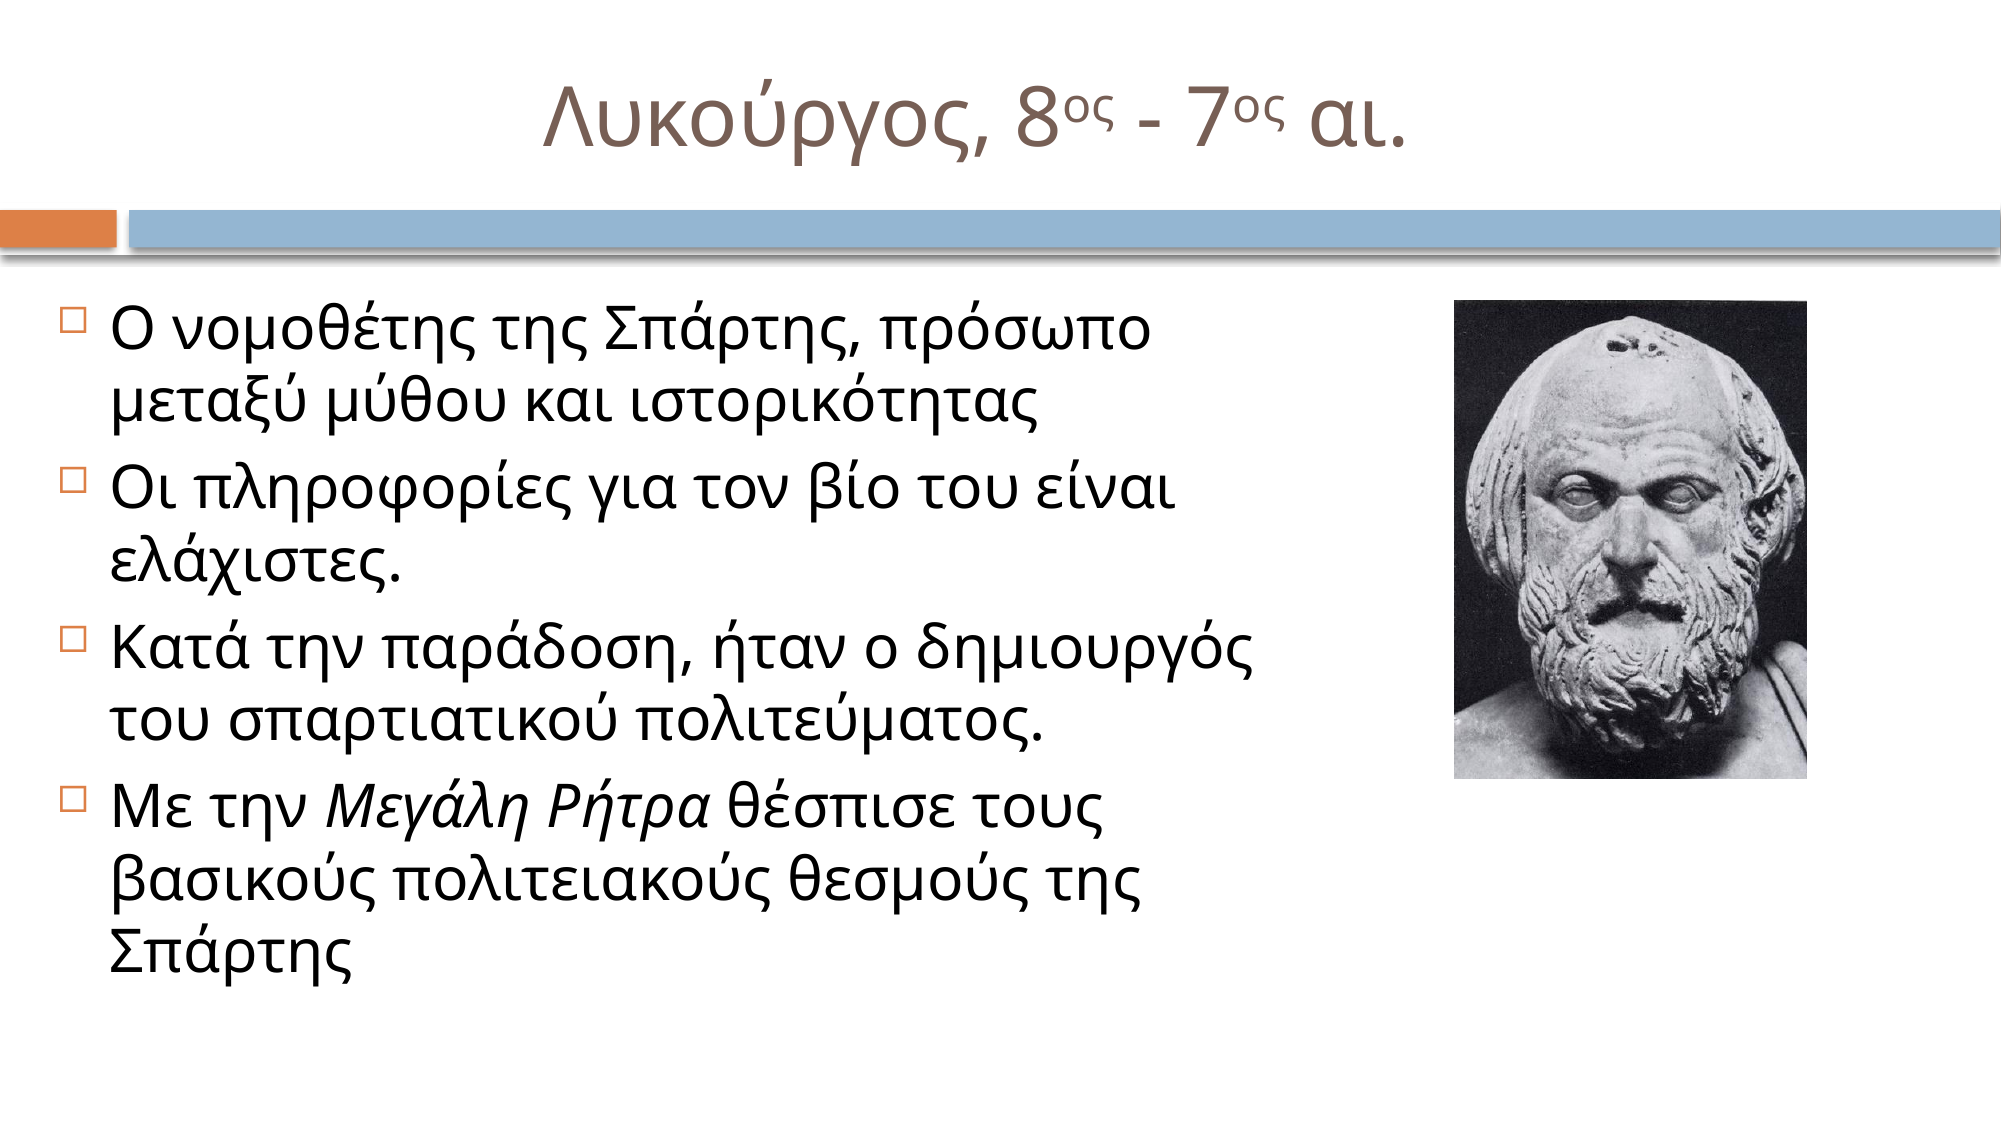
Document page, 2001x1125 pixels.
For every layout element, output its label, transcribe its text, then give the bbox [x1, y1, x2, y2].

list Ο νομοθέτης της Σπάρτης, πρόσωπο μεταξύ μύθου και ιστορικότητας Οι πληροφορίες για τον βίο του είναι ελάχιστες. Κατά την παράδοση, ήταν ο δημιουργός του σπαρτιατικού πολιτεύματος. Με την Μεγάλη Ρήτρα θέσπισε τους βασικούς πολιτειακούς θεσμούς της Σπάρτης [42, 281, 1317, 1035]
title Λυκούργος, 8ος - 7ος αι. [249, 30, 1704, 197]
picture [1454, 299, 1807, 779]
